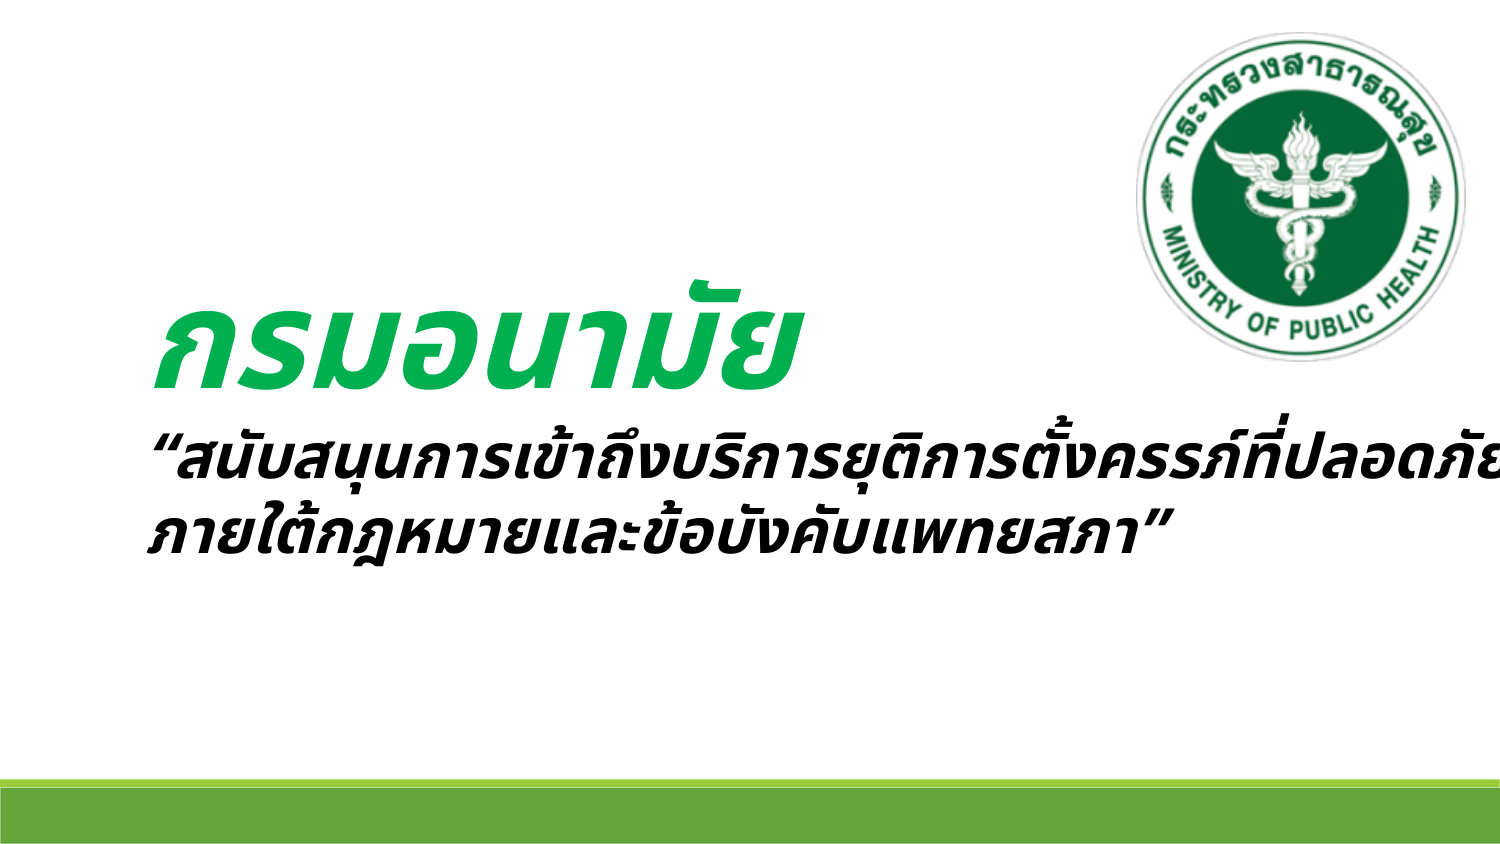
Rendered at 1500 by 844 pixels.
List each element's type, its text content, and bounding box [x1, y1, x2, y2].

text_box กรมอนามัย “สนับสนุนการเข้าถึงบริการยุติการตั้งครรภ์ที่ปลอดภัย ภายใต้กฎหมายและข้อบังคับแพทยสภา” [130, 243, 1500, 574]
picture [1135, 31, 1466, 362]
